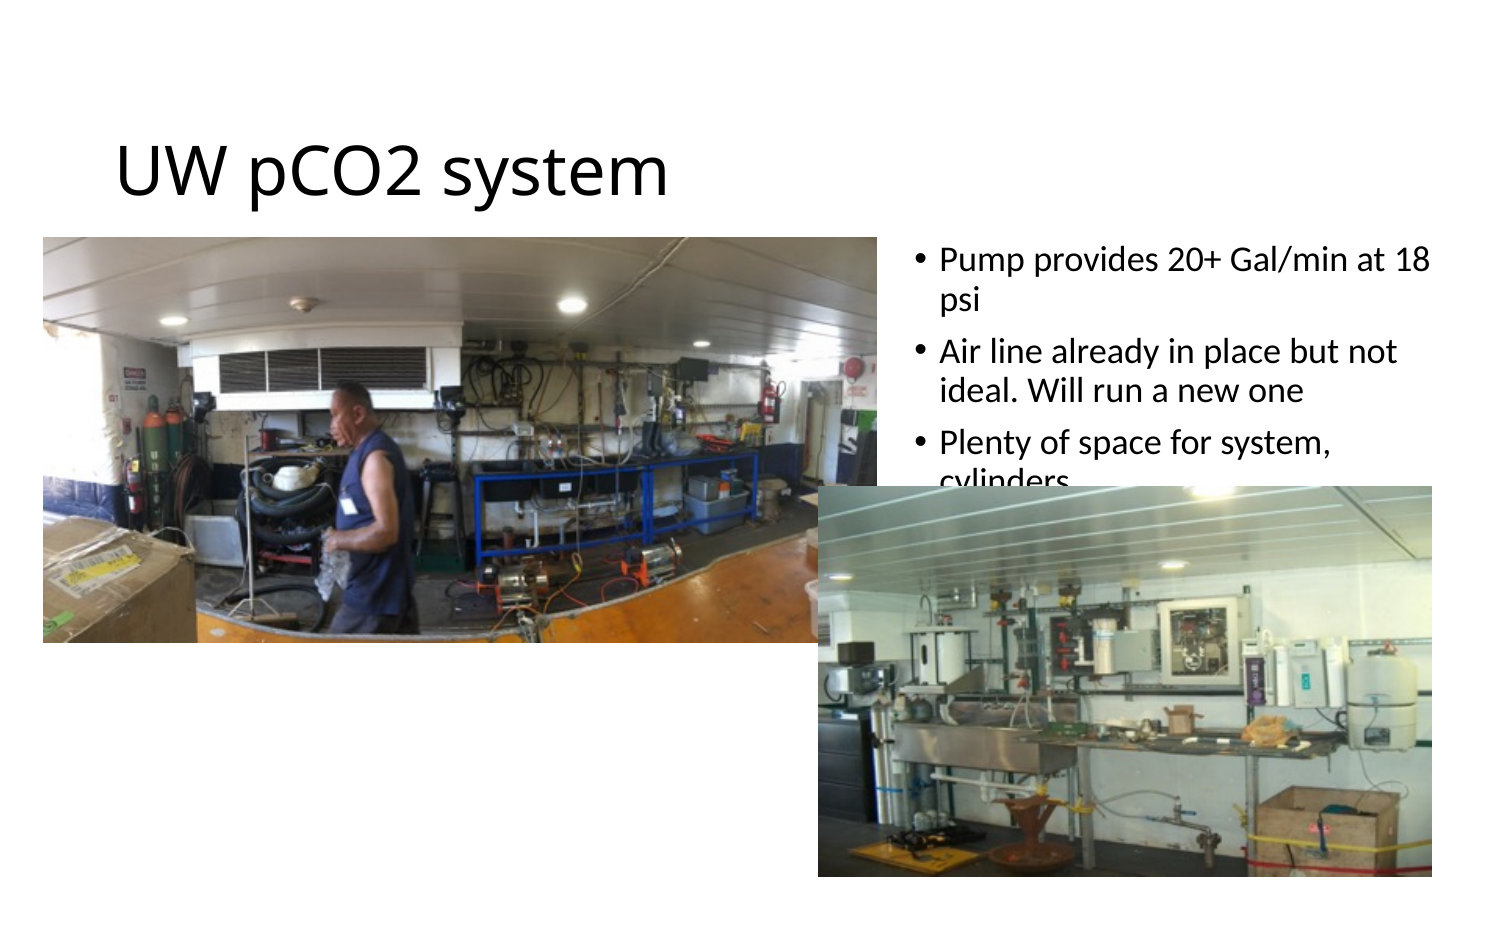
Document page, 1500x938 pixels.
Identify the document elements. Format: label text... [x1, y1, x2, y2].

picture [43, 237, 1432, 877]
list Pump provides 20+ Gal/min at 18 psi Air line already in place but not ideal. Will run a new one Plenty of space for system, cylinders [903, 234, 1480, 508]
title UW pCO2 system [103, 91, 1397, 255]
